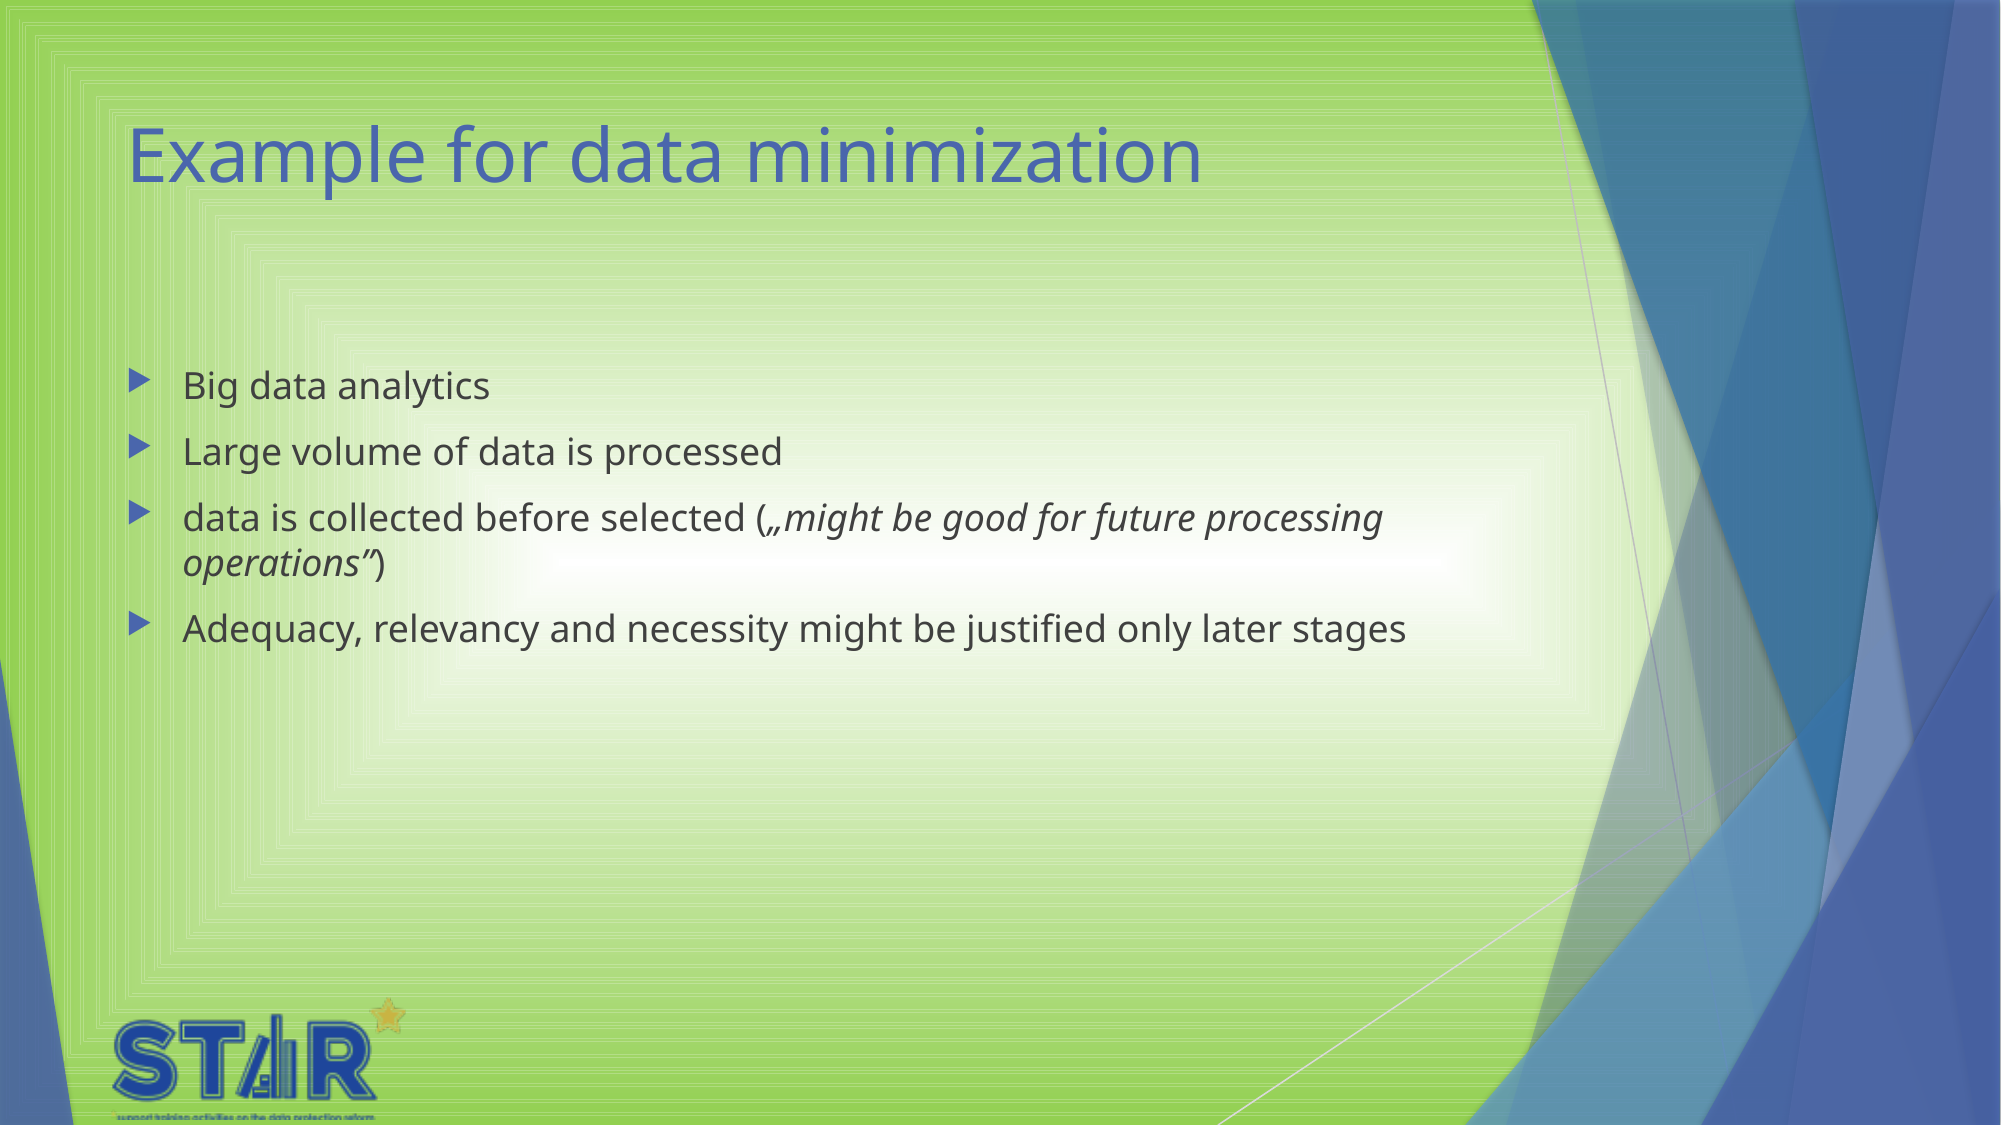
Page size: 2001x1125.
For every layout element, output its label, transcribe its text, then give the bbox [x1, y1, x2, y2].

list Big data analytics Large volume of data is processed data is collected before selected („might be good for future processing operations”) Adequacy, relevancy and necessity might be justified only later stages [111, 354, 1522, 992]
title Example for data minimization [111, 99, 1522, 317]
